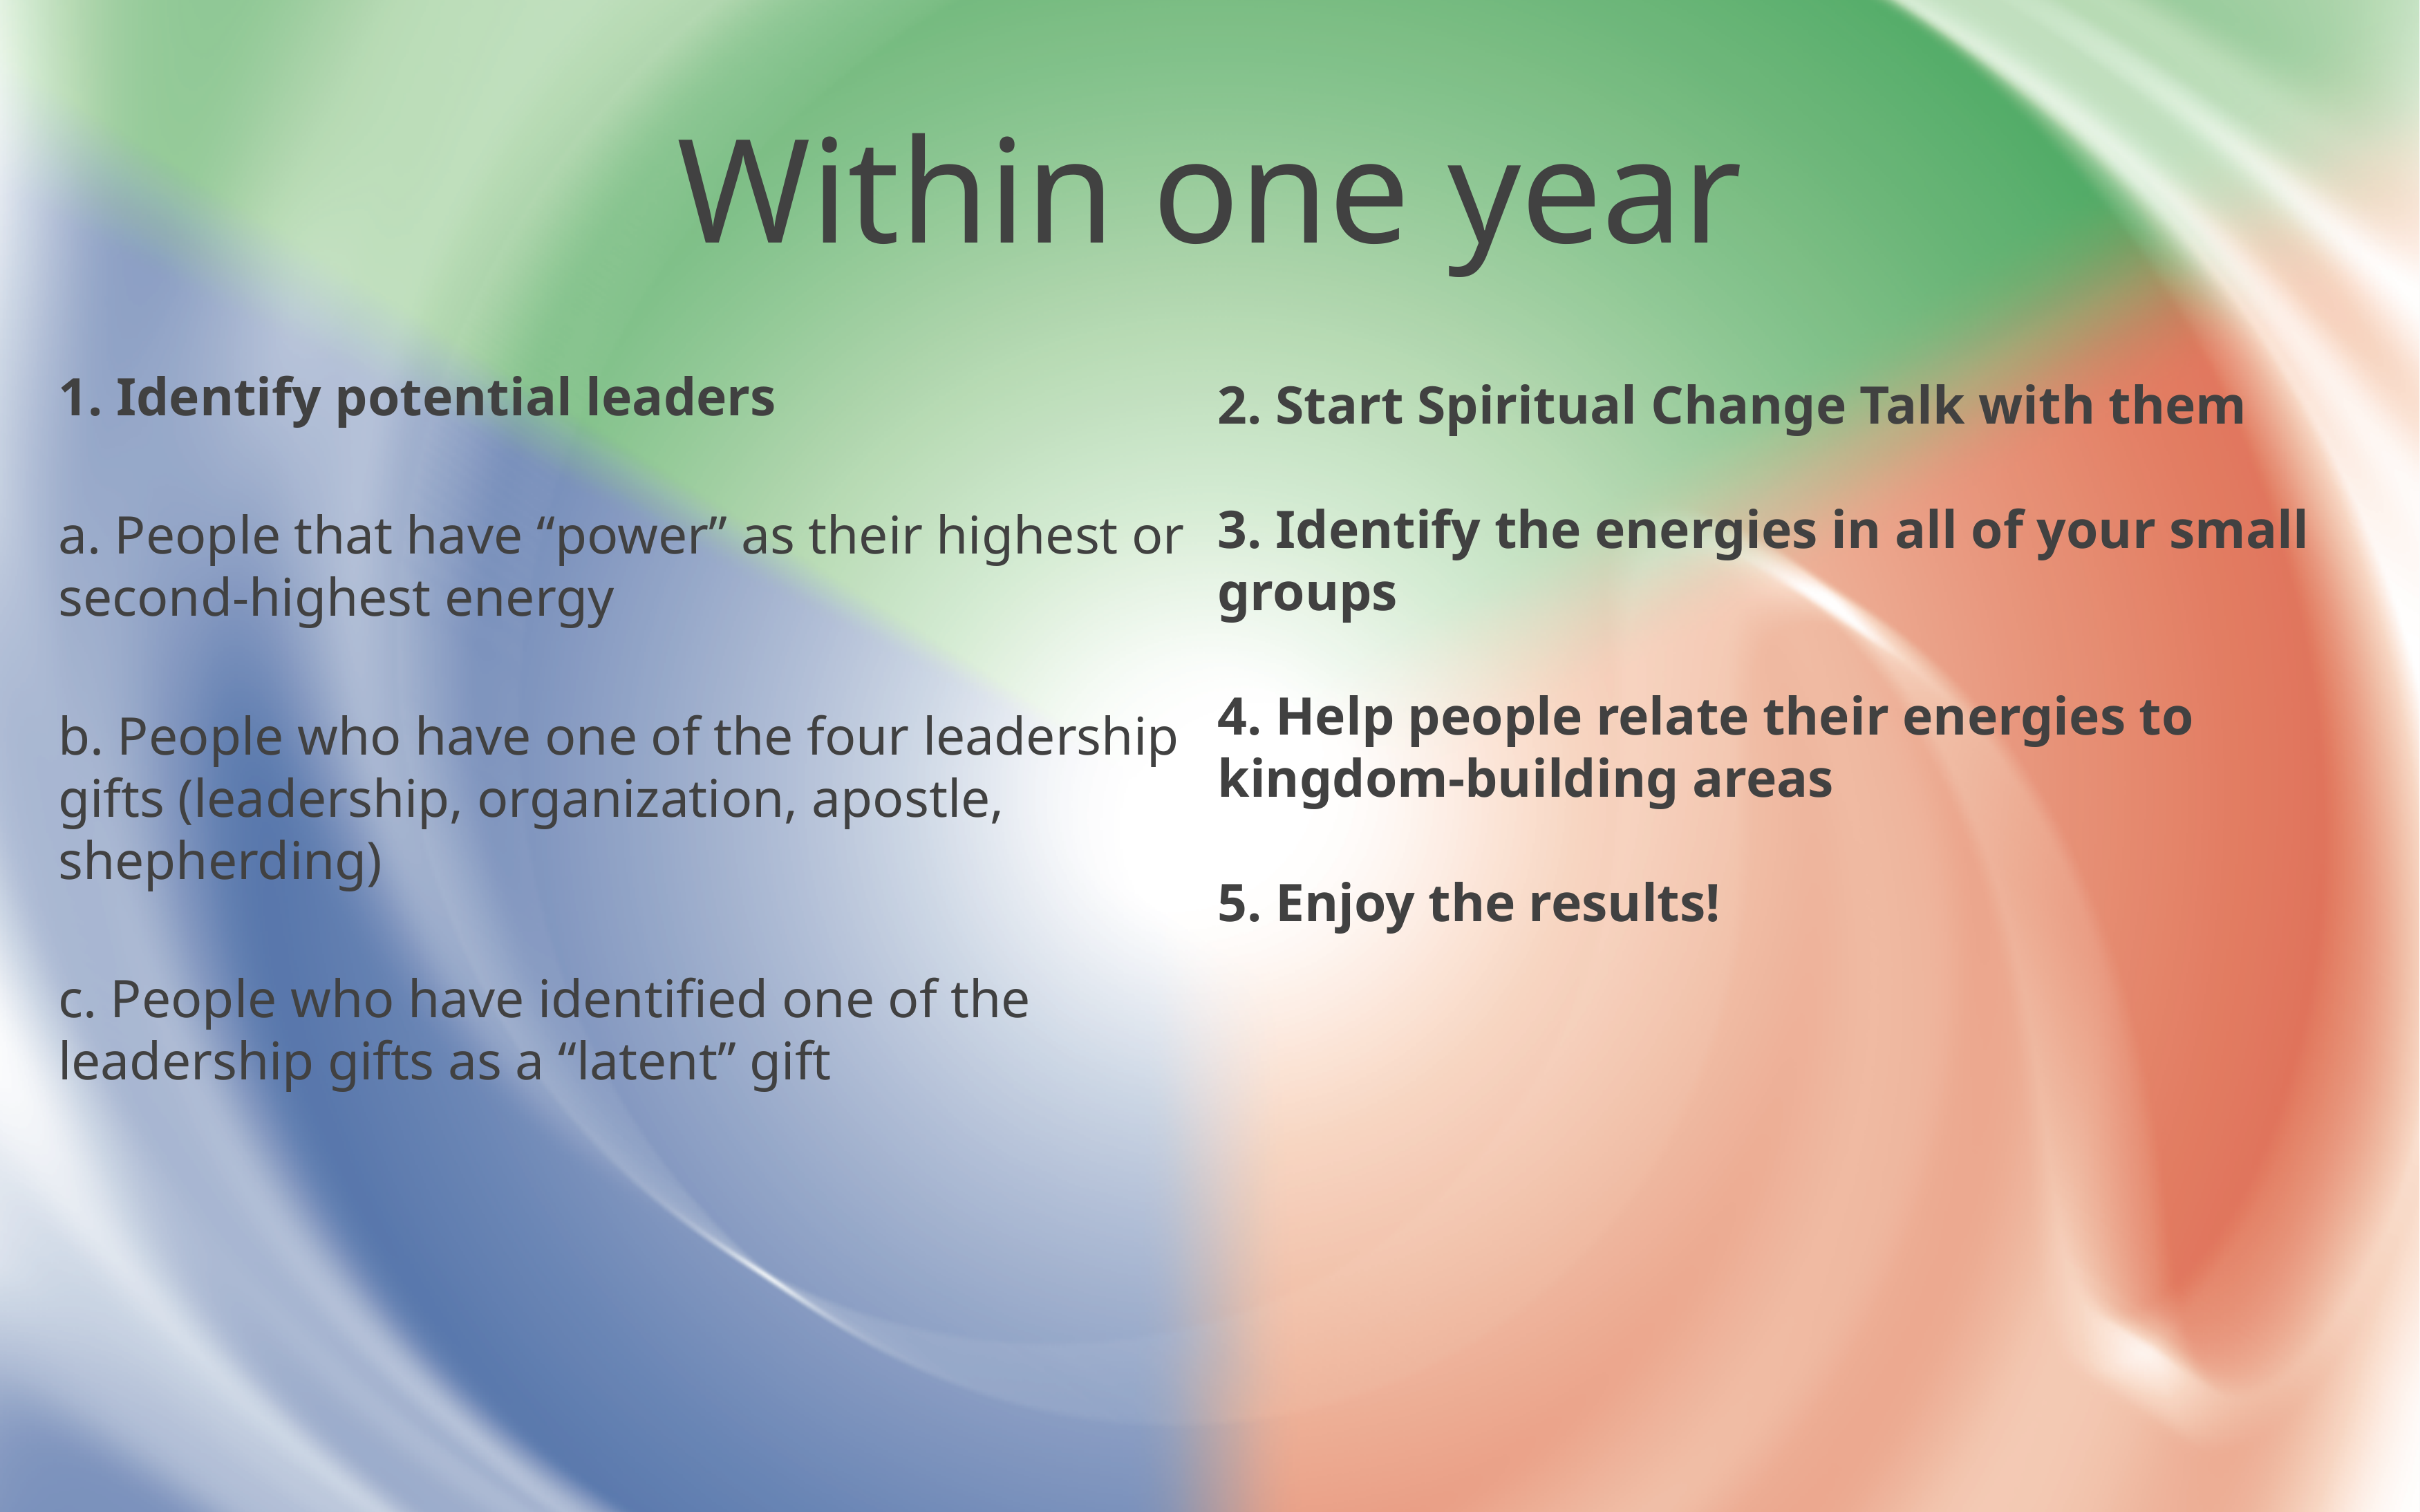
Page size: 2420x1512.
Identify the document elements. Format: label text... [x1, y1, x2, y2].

text_box 1. Identify potential leaders a. People that have “power” as their highest or second-highest energy b. People who have one of the four leadership gifts (leadership, organization, apostle, shepherding) c. People who have identified one of the leadership gifts as a “latent” gift [58, 363, 1202, 1270]
title Within one year [66, 0, 2354, 375]
text_box 2. Start Spiritual Change Talk with them 3. Identify the energies in all of your small groups 4. Help people relate their energies to kingdom-building areas 5. Enjoy the results! [1217, 372, 2419, 1278]
picture [0, 0, 2420, 1512]
